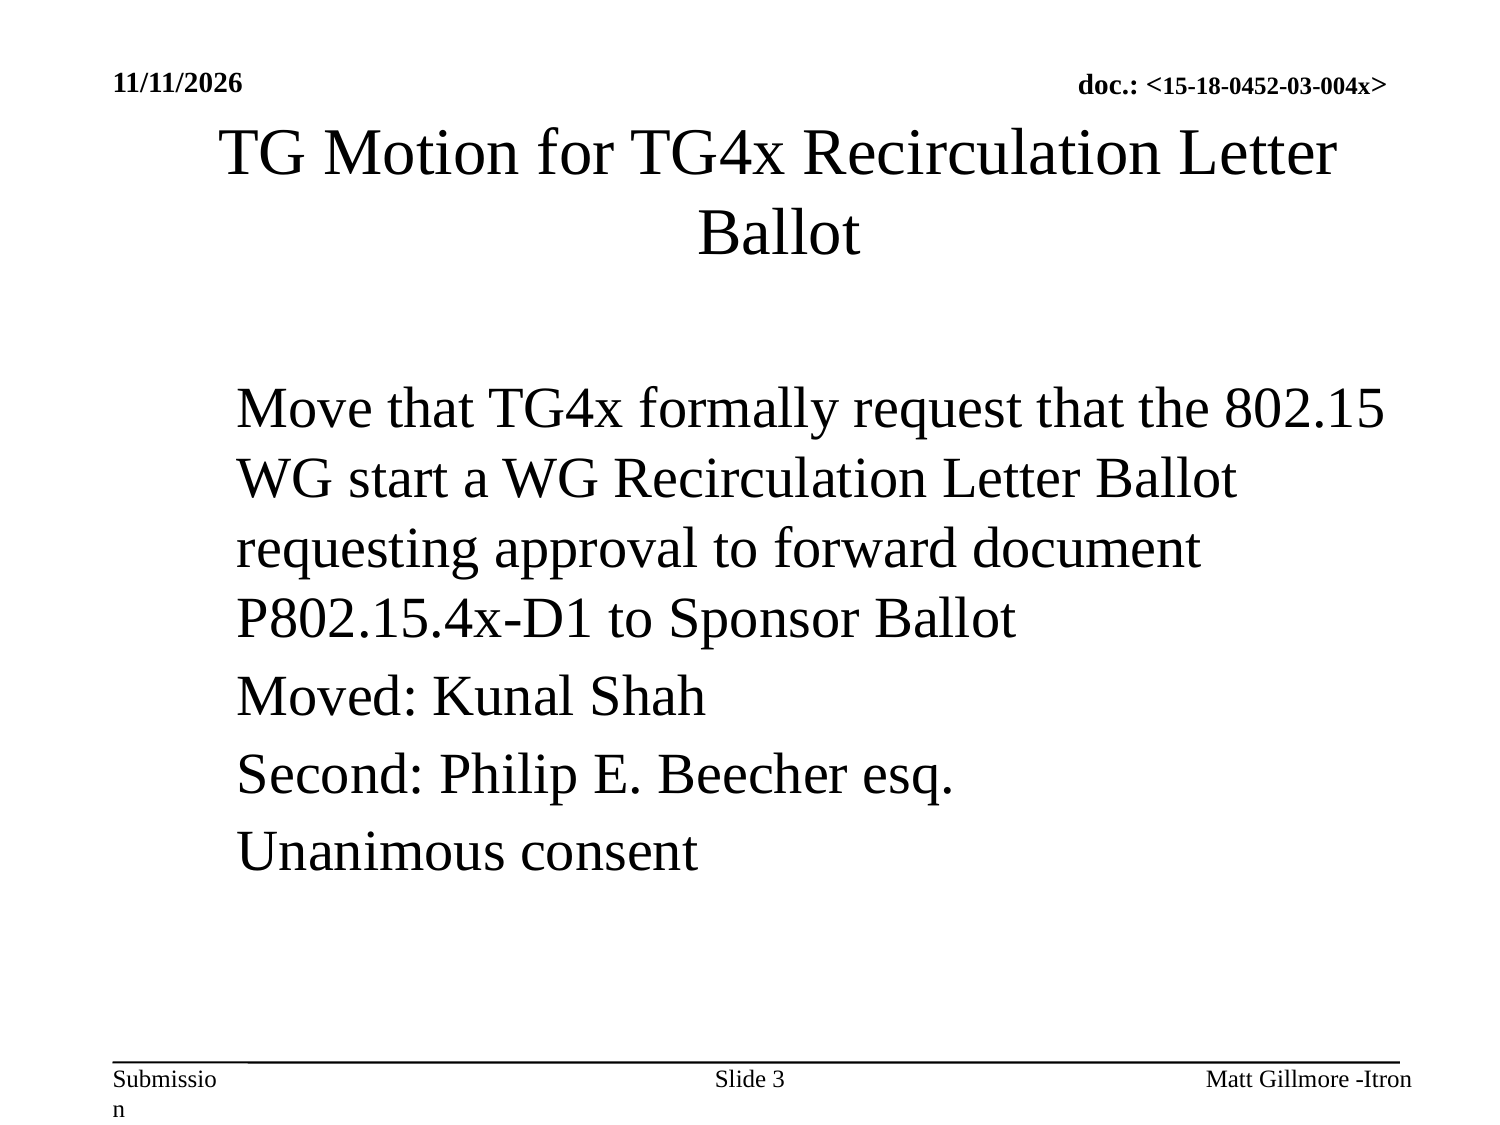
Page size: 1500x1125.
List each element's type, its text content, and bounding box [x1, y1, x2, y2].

slide_number Slide 3 [714, 1061, 786, 1093]
text_box Move that TG4x formally request that the 802.15 WG start a WG Recirculation Letter Ballot requesting approval to forward document P802.15.4x-D1 to Sponsor Ballot Moved: Kunal Shah Second: Philip E. Beecher esq. Unanimous consent [81, 361, 1419, 1050]
footer Matt Gillmore -Itron [843, 1061, 1413, 1093]
text_box TG Motion for TG4x Recirculation Letter Ballot [141, 87, 1417, 288]
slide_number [112, 62, 376, 99]
